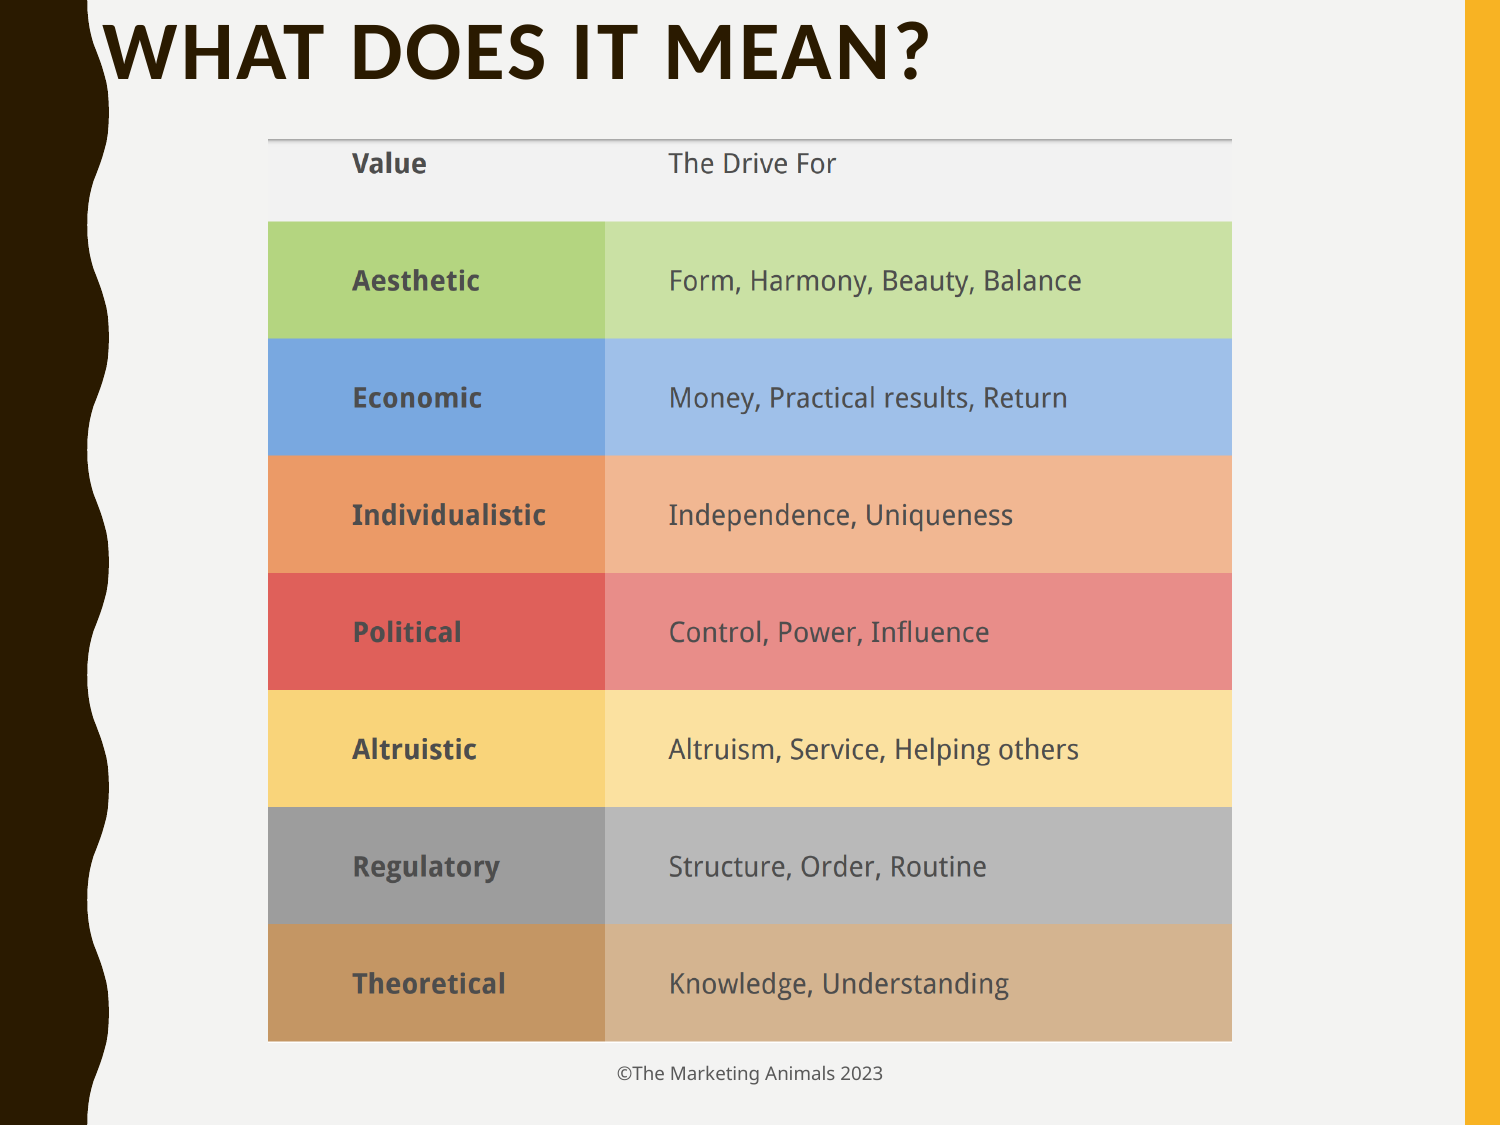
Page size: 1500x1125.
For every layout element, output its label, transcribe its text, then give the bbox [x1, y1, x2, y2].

footer ©The Marketing Animals 2023 [496, 1045, 1004, 1103]
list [268, 139, 1232, 1043]
title What does it mean? [87, 0, 1382, 218]
